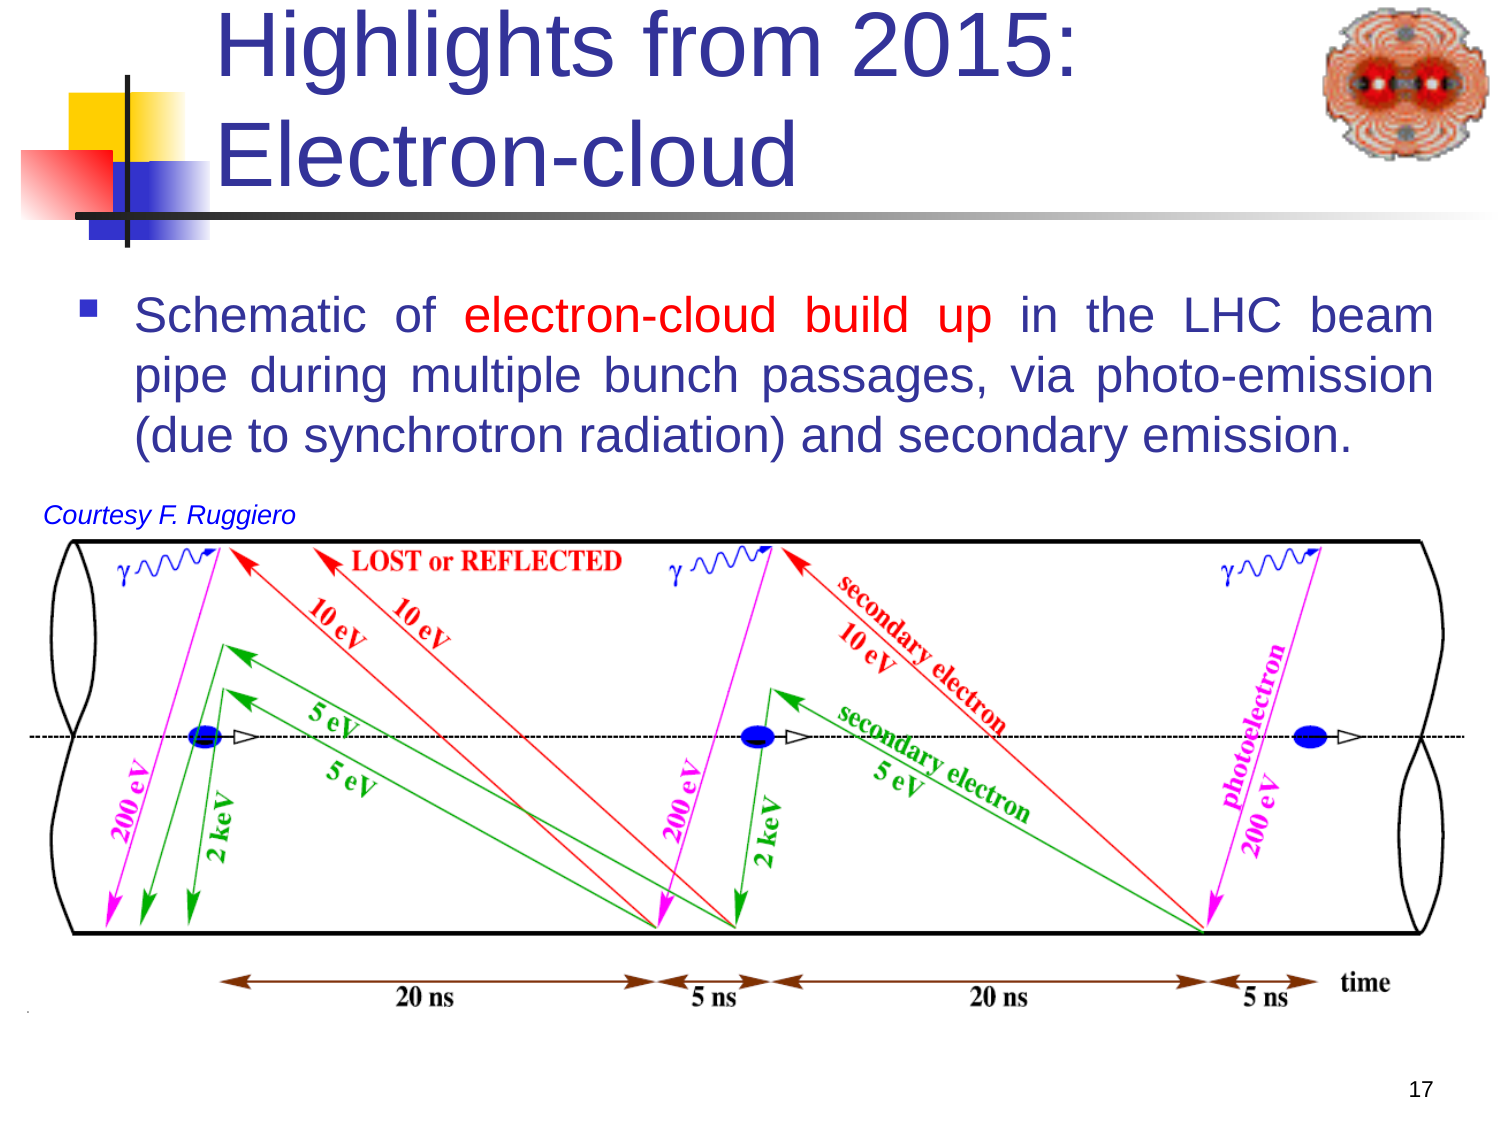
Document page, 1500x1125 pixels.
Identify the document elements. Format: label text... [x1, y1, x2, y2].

slide_number 17 [1136, 1034, 1450, 1110]
picture [1318, 3, 1493, 168]
text_box Schematic of electron-cloud build up in the LHC beam pipe during multiple bunch passages, via photo-emission (due to synchrotron radiation) and secondary emission. [62, 274, 1450, 438]
text_box Courtesy F. Ruggiero [43, 497, 297, 528]
text_box Highlights from 2015: Electron-cloud [199, 25, 1492, 213]
picture [24, 530, 1476, 1014]
